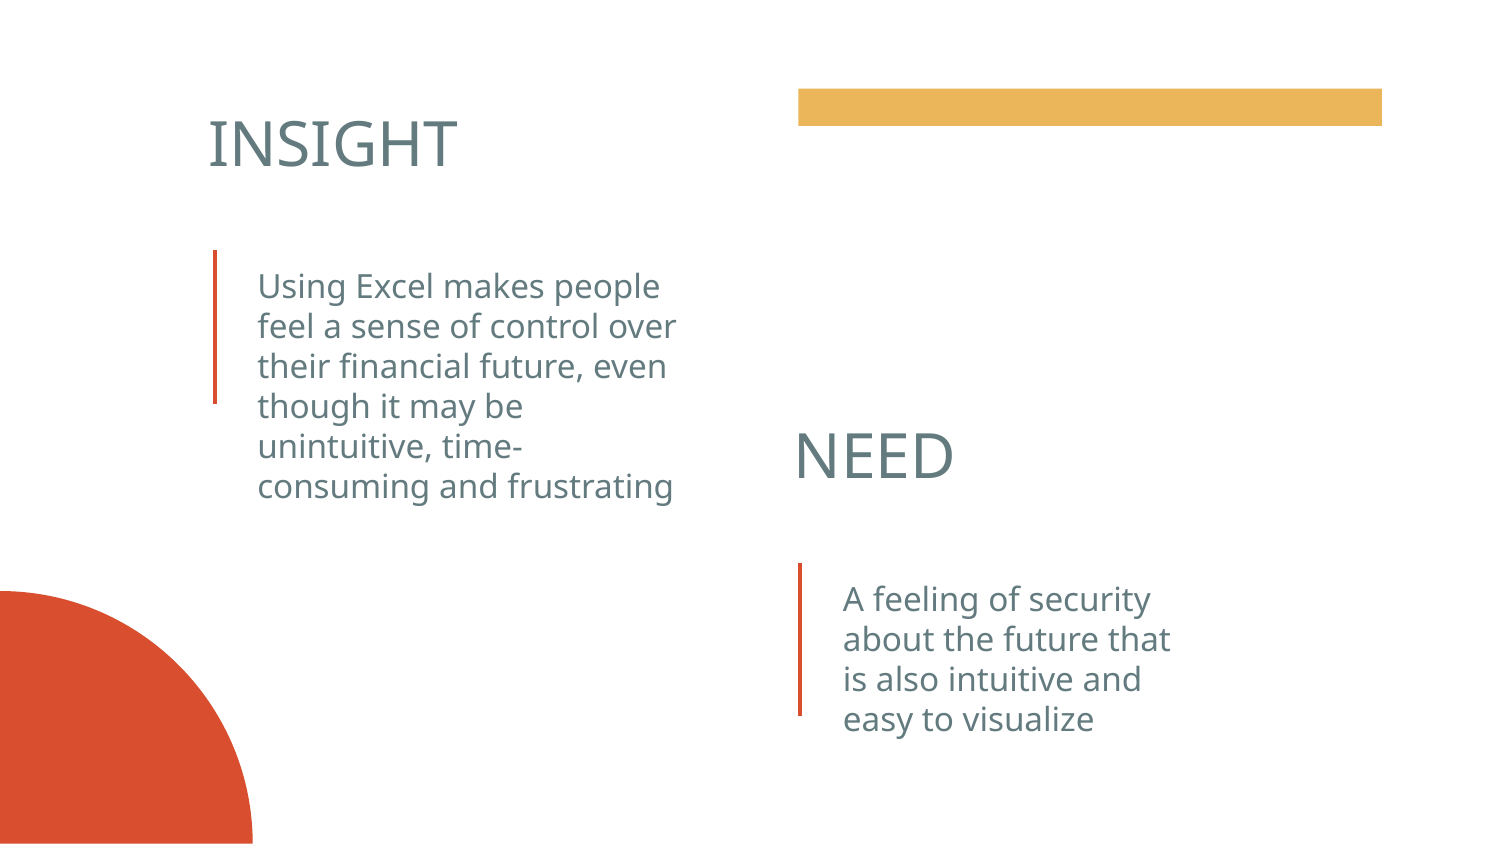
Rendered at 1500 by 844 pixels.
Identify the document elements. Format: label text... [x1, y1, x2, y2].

subtitle A feeling of security about the future that is also intuitive and easy to visualize [827, 562, 1203, 710]
text_box [798, 562, 803, 717]
subtitle Using Excel makes people feel a sense of control over their financial future, even though it may be unintuitive, time-consuming and frustrating [242, 250, 695, 517]
text_box [212, 250, 217, 404]
title INSIGHT [193, 88, 825, 183]
title NEED [778, 401, 1411, 496]
